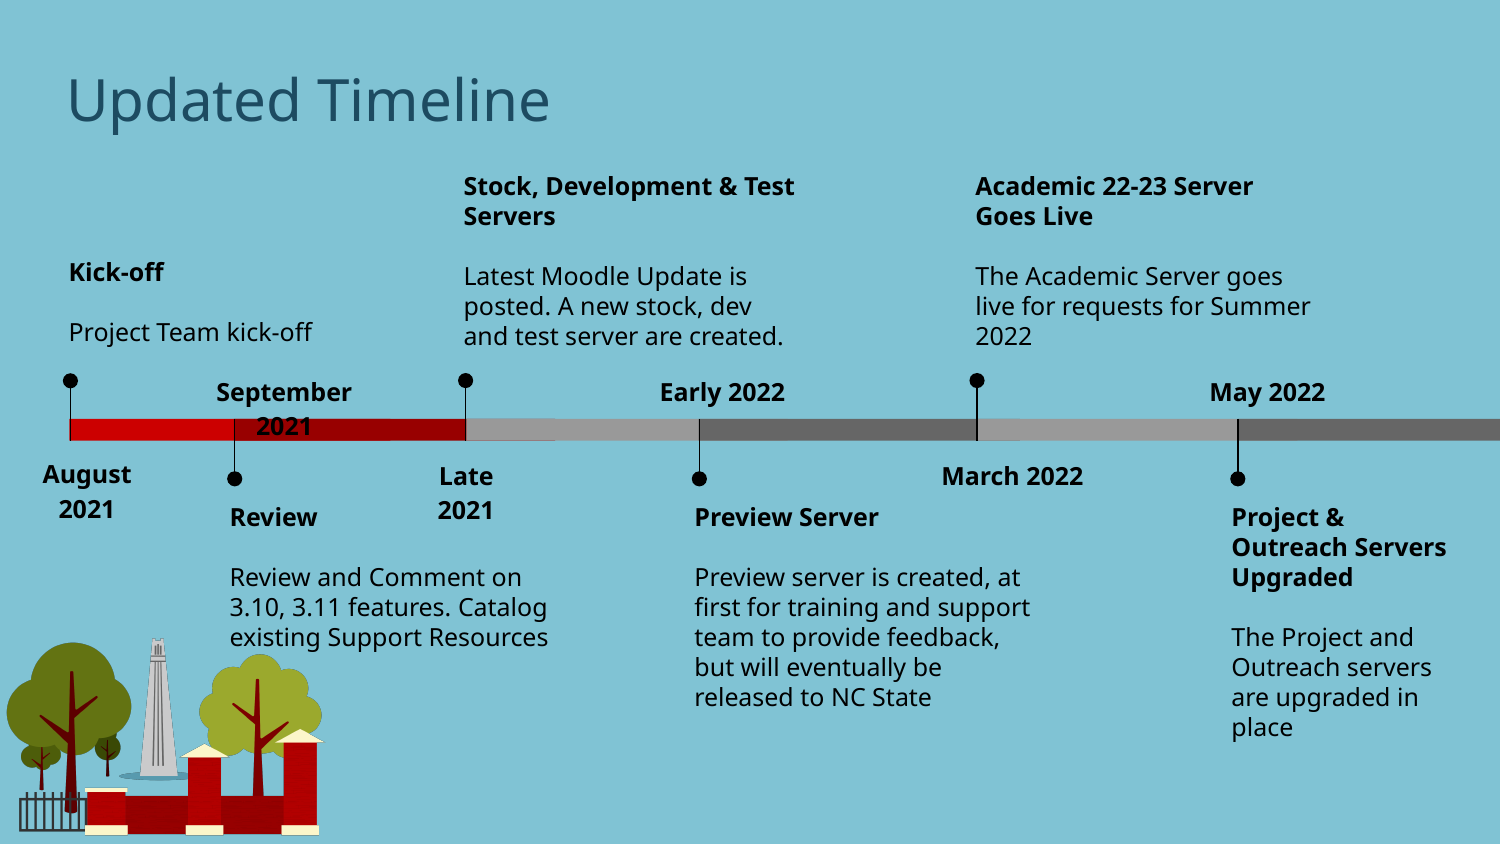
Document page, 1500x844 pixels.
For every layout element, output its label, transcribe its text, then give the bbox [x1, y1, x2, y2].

text_box [83, 418, 168, 439]
text_box Kick-off Project Team kick-off [53, 241, 389, 397]
picture [0, 588, 335, 844]
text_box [638, 356, 1050, 642]
text_box August 2021 [0, 439, 168, 501]
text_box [394, 155, 819, 503]
title Updated Timeline [51, 48, 1449, 142]
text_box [173, 356, 585, 642]
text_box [62, 372, 79, 441]
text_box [923, 155, 1331, 503]
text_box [1176, 356, 1500, 642]
